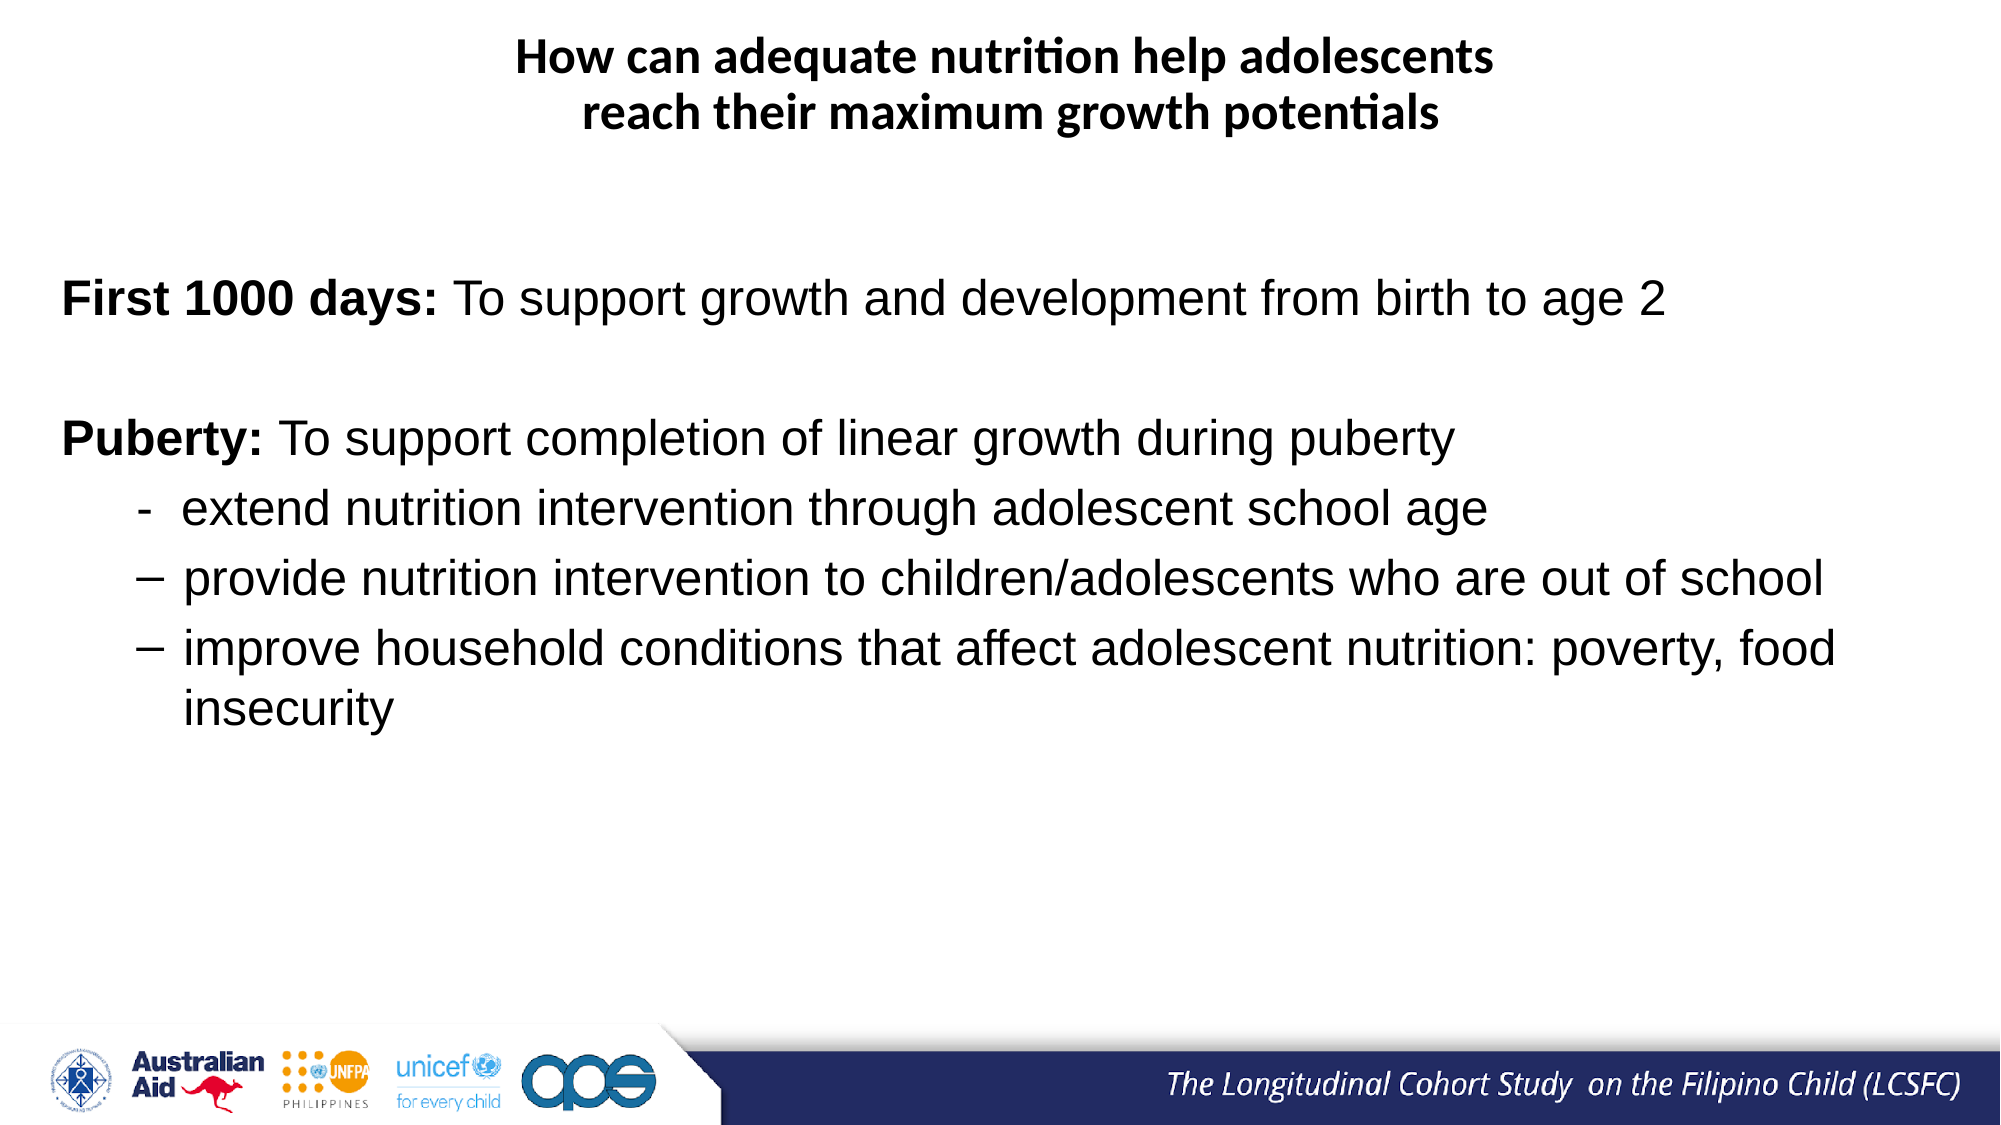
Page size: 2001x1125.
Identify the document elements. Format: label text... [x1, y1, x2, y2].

text_box First 1000 days: To support growth and development from birth to age 2 Puberty: To support completion of linear growth during puberty - extend nutrition intervention through adolescent school age provide nutrition intervention to children/adolescents who are out of school improve household conditions that affect adolescent nutrition: poverty, food insecurity [46, 258, 1858, 867]
text_box How can adequate nutrition help adolescents reach their maximum growth potentials [11, 19, 2000, 148]
picture [0, 1009, 2000, 1125]
